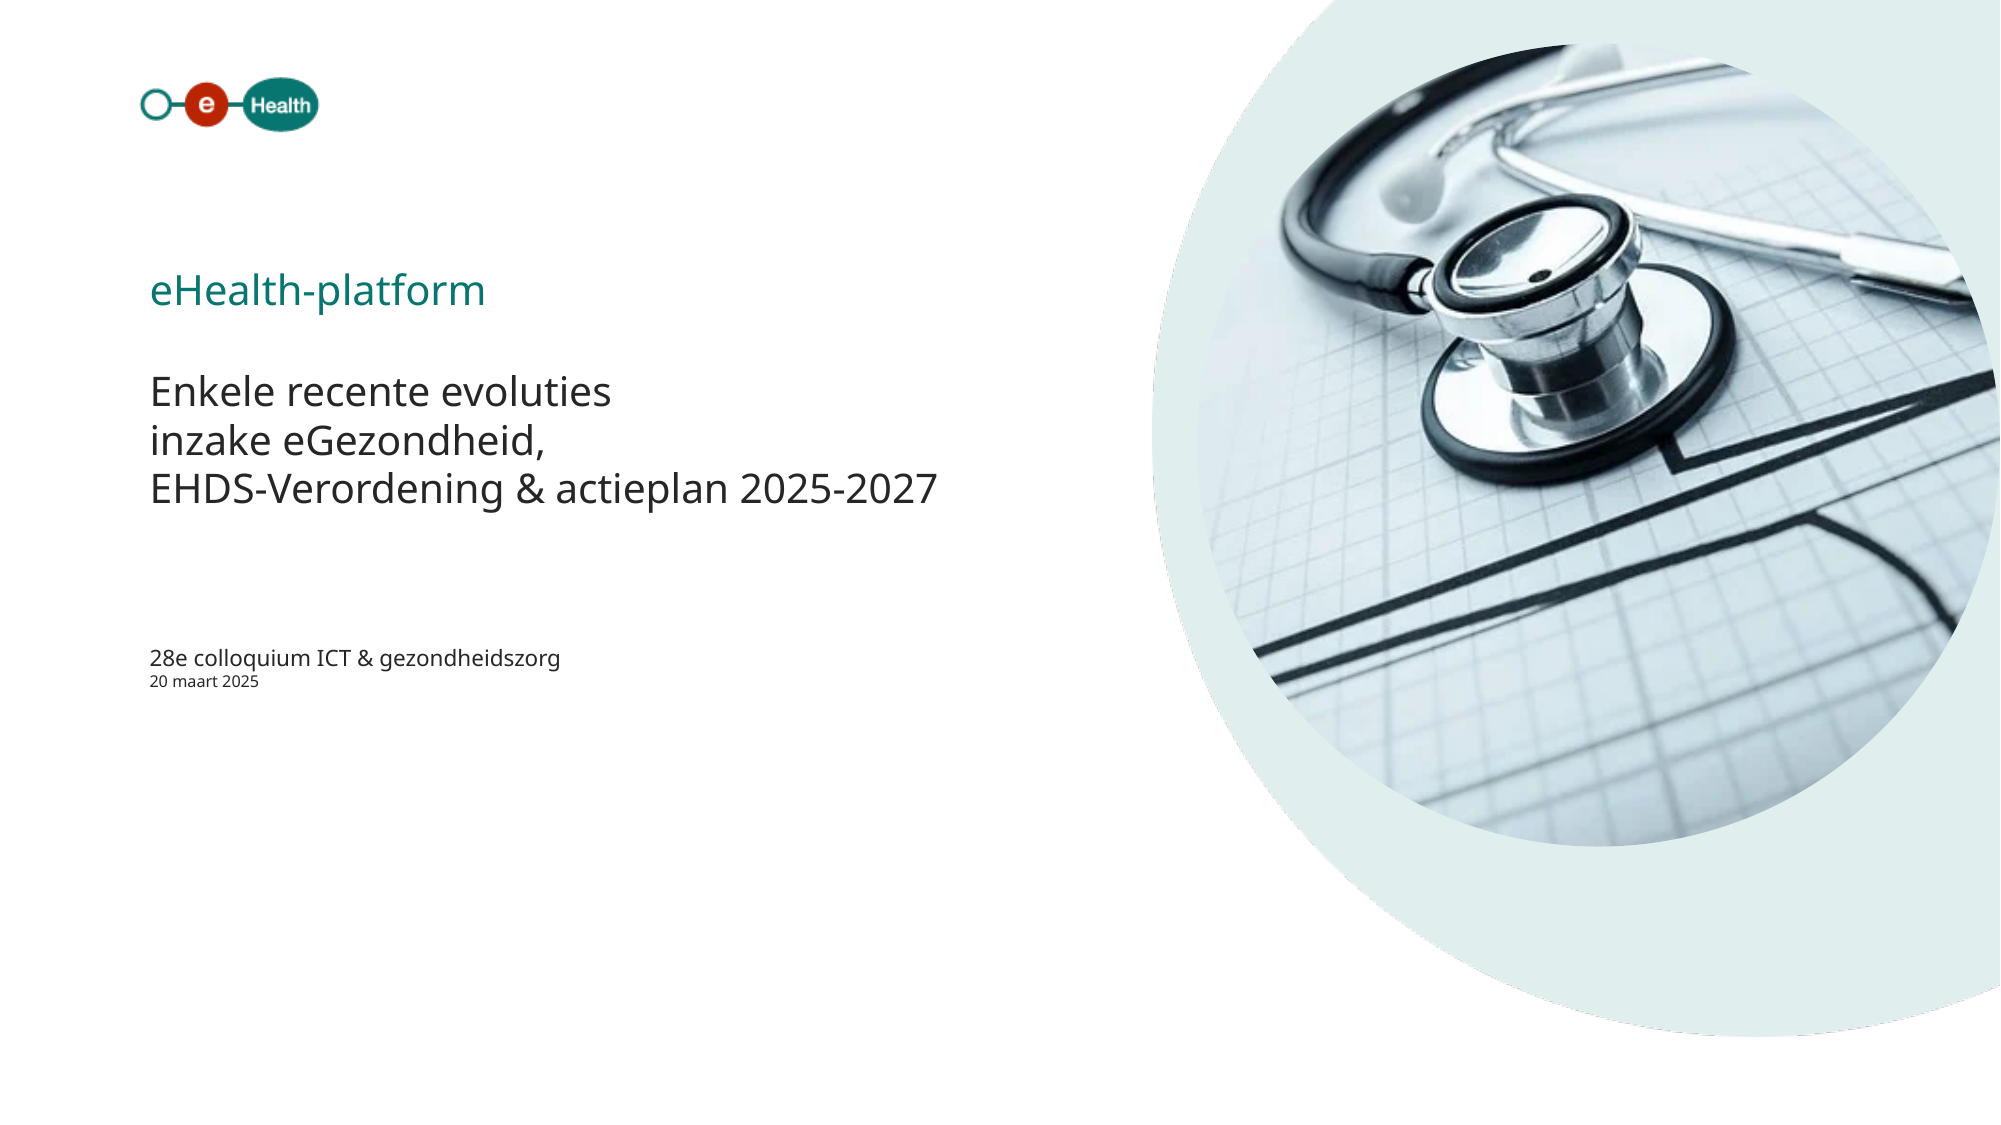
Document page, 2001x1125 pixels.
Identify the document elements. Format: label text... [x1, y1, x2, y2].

picture [1152, 0, 2000, 1037]
title Enkele recente evoluties inzake eGezondheid, EHDS-Verordening & actieplan 2025-2027 28e colloquium ICT & gezondheidszorg 20 maart 2025 [134, 308, 1197, 701]
picture [137, 76, 321, 135]
subtitle eHealth-platform [134, 171, 888, 322]
